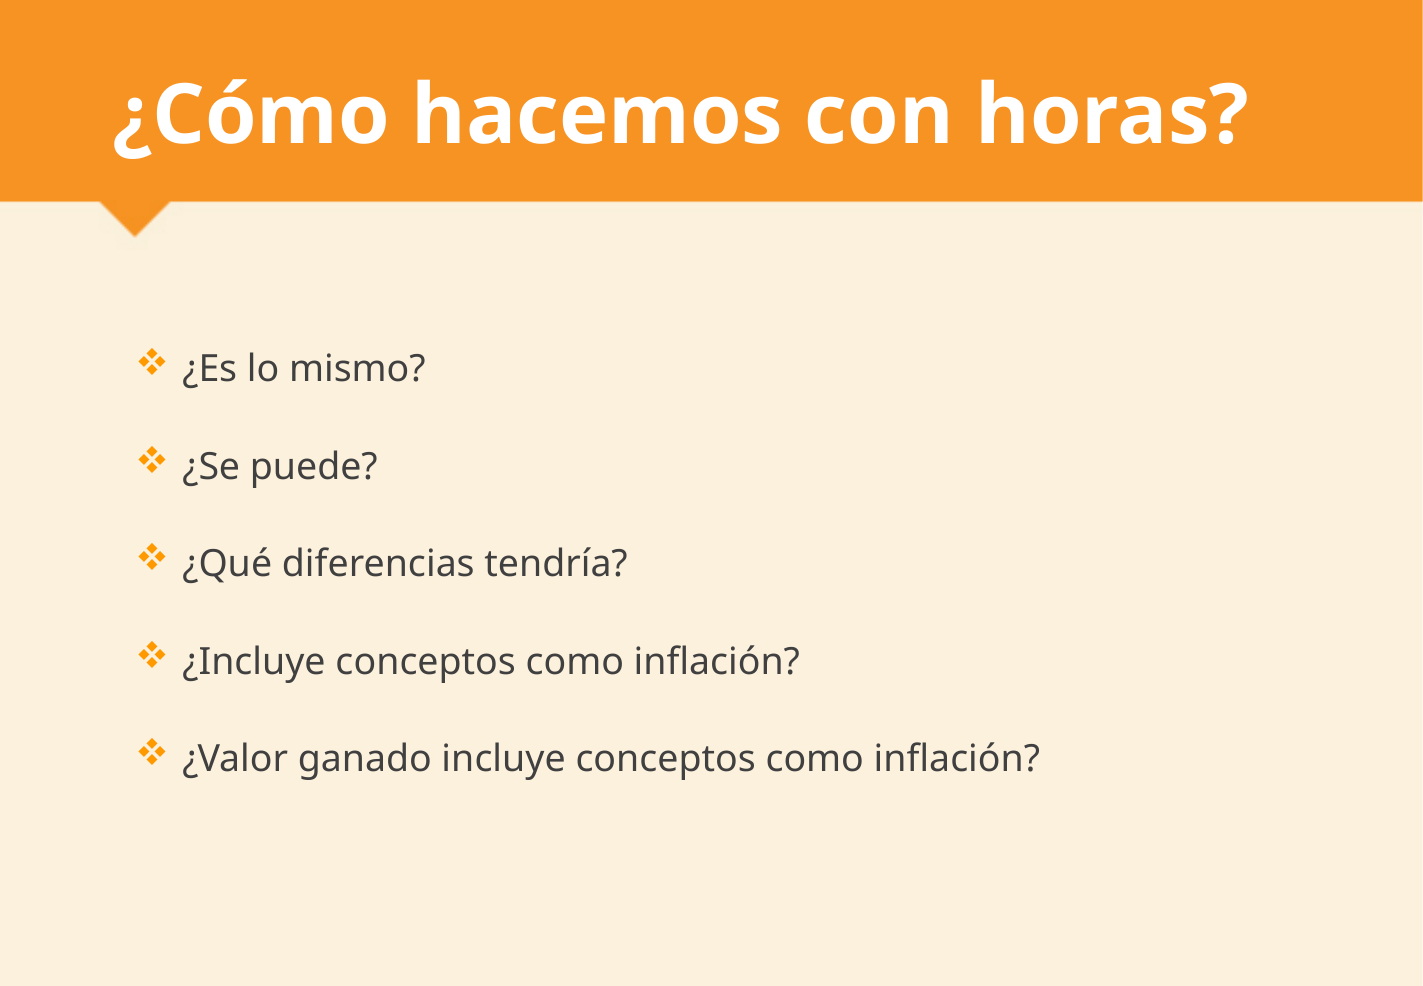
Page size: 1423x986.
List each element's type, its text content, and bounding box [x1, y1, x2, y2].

title ¿Cómo hacemos con horas? [97, 52, 1302, 174]
picture [0, 0, 1423, 986]
list ¿Es lo mismo? ¿Se puede? ¿Qué diferencias tendría? ¿Incluye conceptos como inflación? ¿Valor ganado incluye conceptos como inflación? [120, 292, 1232, 871]
